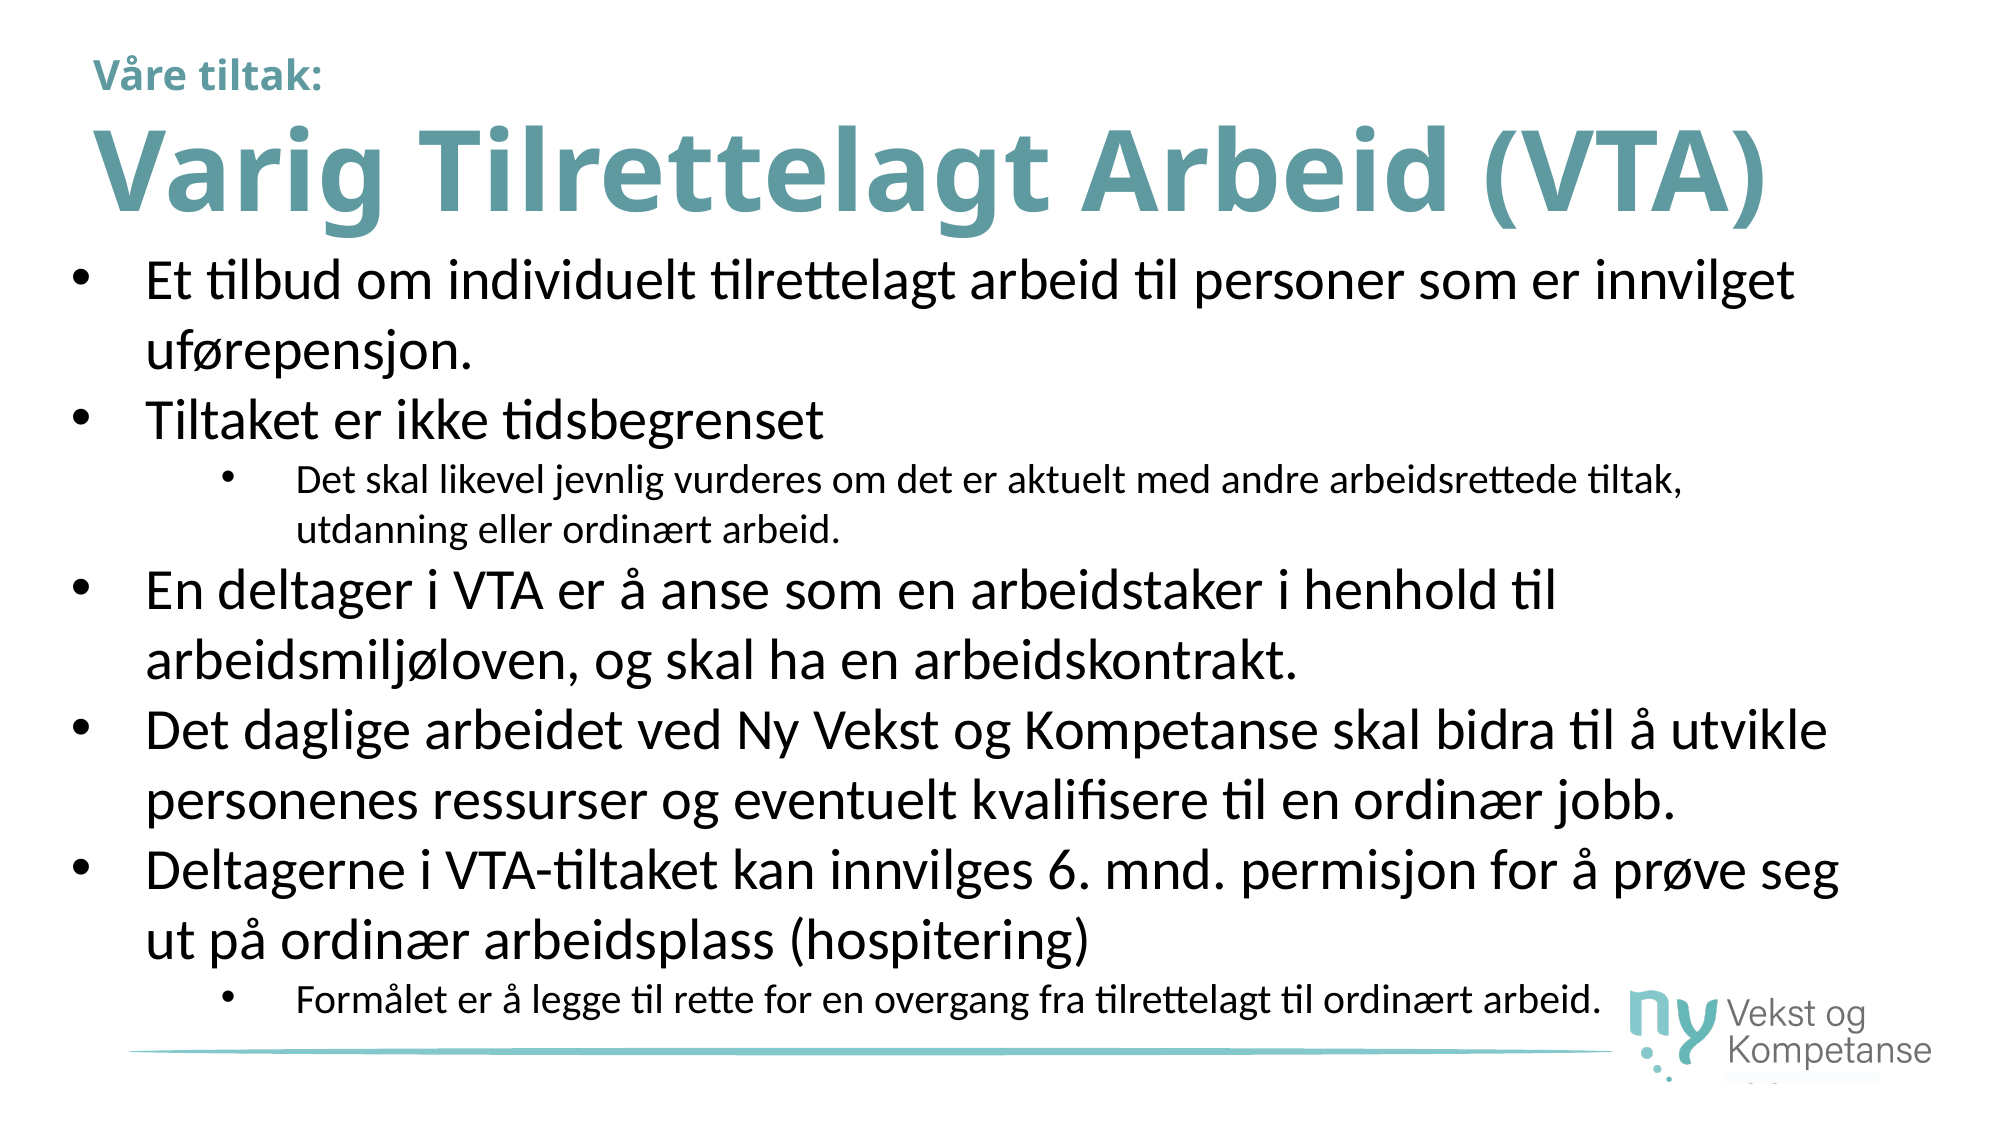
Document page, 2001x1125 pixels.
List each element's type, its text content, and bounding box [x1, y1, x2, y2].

text_box Våre tiltak: Varig Tilrettelagt Arbeid (VTA) [78, 41, 1952, 242]
picture [1630, 990, 1931, 1084]
text_box Et tilbud om individuelt tilrettelagt arbeid til personer som er innvilget uførepensjon. Tiltaket er ikke tidsbegrenset Det skal likevel jevnlig vurderes om det er aktuelt med andre arbeidsrettede tiltak, utdanning eller ordinært arbeid. En deltager i VTA er å anse som en arbeidstaker i henhold til arbeidsmiljøloven, og skal ha en arbeidskontrakt. Det daglige arbeidet ved Ny Vekst og Kompetanse skal bidra til å utvikle personenes ressurser og eventuelt kvalifisere til en ordinær jobb. Deltagerne i VTA-tiltaket kan innvilges 6. mnd. permisjon for å prøve seg ut på ordinær arbeidsplass (hospitering) Formålet er å legge til rette for en overgang fra tilrettelagt til ordinært arbeid. [56, 234, 1880, 1029]
text_box [128, 1046, 1614, 1057]
